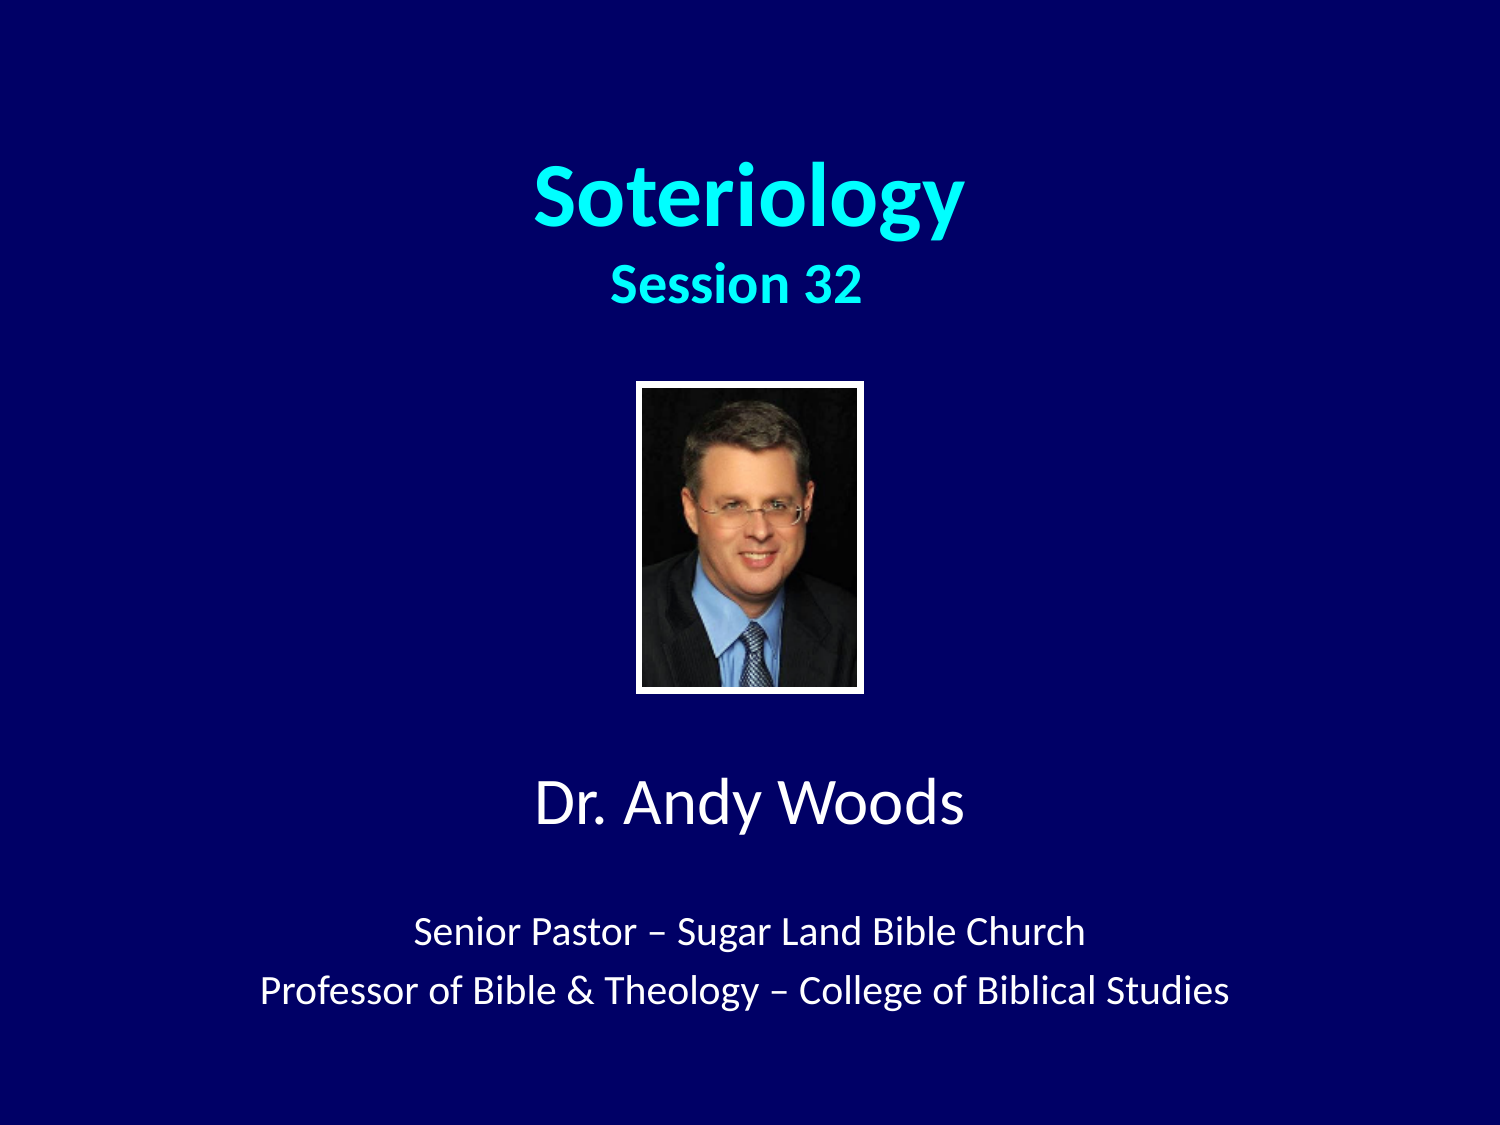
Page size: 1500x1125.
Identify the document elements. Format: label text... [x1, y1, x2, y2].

picture [642, 387, 858, 688]
subtitle Dr. Andy Woods Senior Pastor – Sugar Land Bible Church Professor of Bible & Theology – College of Biblical Studies [137, 750, 1363, 1038]
title Soteriology Session 32 [512, 112, 988, 338]
